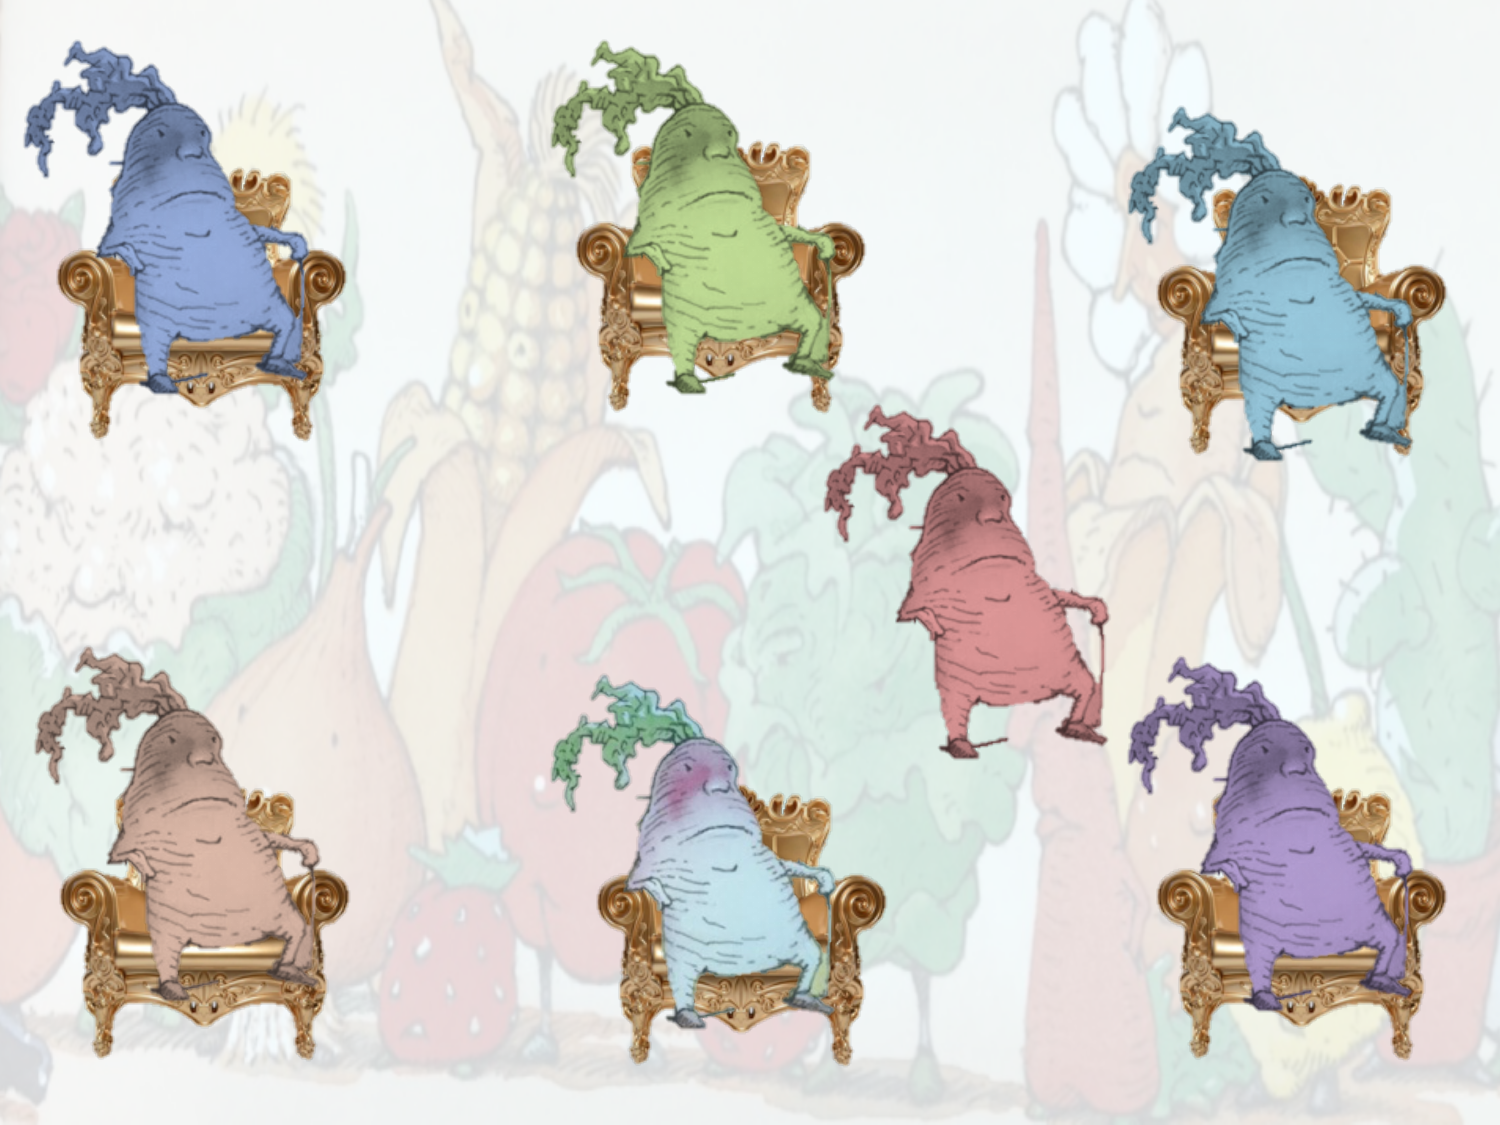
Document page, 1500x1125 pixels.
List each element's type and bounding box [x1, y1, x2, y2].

picture [0, 53, 375, 458]
picture [488, 53, 1479, 1083]
picture [0, 659, 386, 1077]
